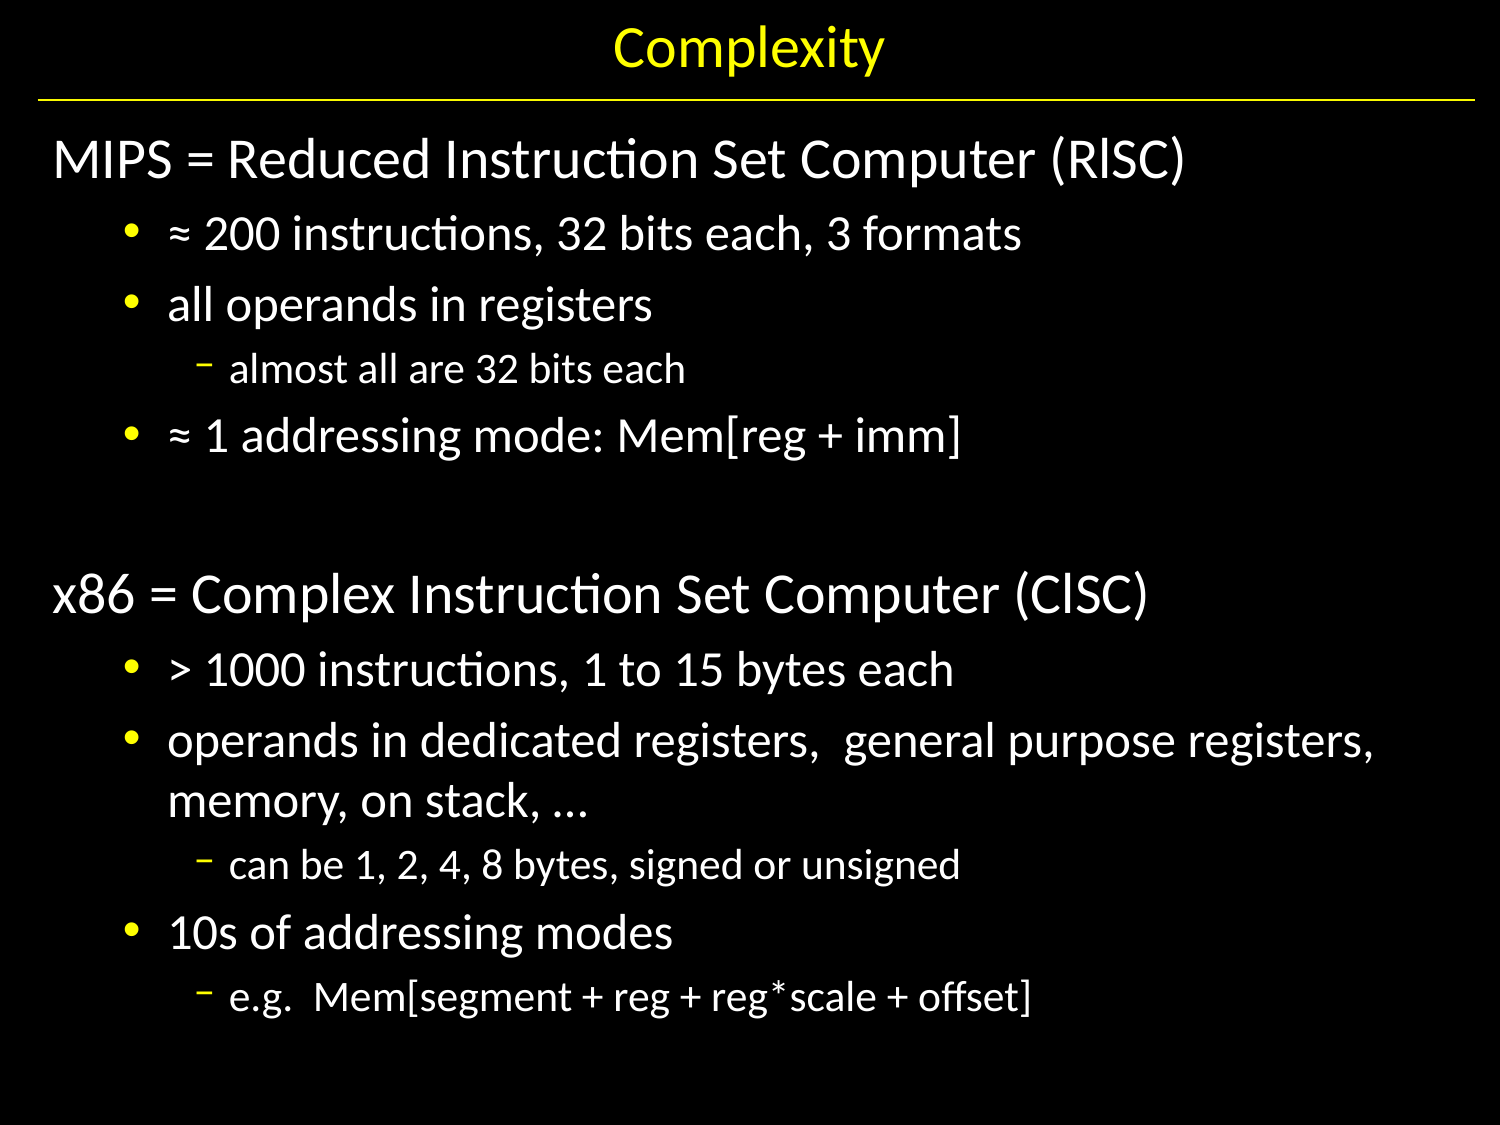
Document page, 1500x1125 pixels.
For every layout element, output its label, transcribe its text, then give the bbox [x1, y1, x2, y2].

list MIPS = Reduced Instruction Set Computer (RlSC) ≈ 200 instructions, 32 bits each, 3 formats all operands in registers almost all are 32 bits each ≈ 1 addressing mode: Mem[reg + imm] x86 = Complex Instruction Set Computer (ClSC) > 1000 instructions, 1 to 15 bytes each operands in dedicated registers, general purpose registers, memory, on stack, … can be 1, 2, 4, 8 bytes, signed or unsigned 10s of addressing modes e.g. Mem[segment + reg + reg*scale + offset] [37, 112, 1463, 1038]
title Complexity [37, 0, 1463, 88]
